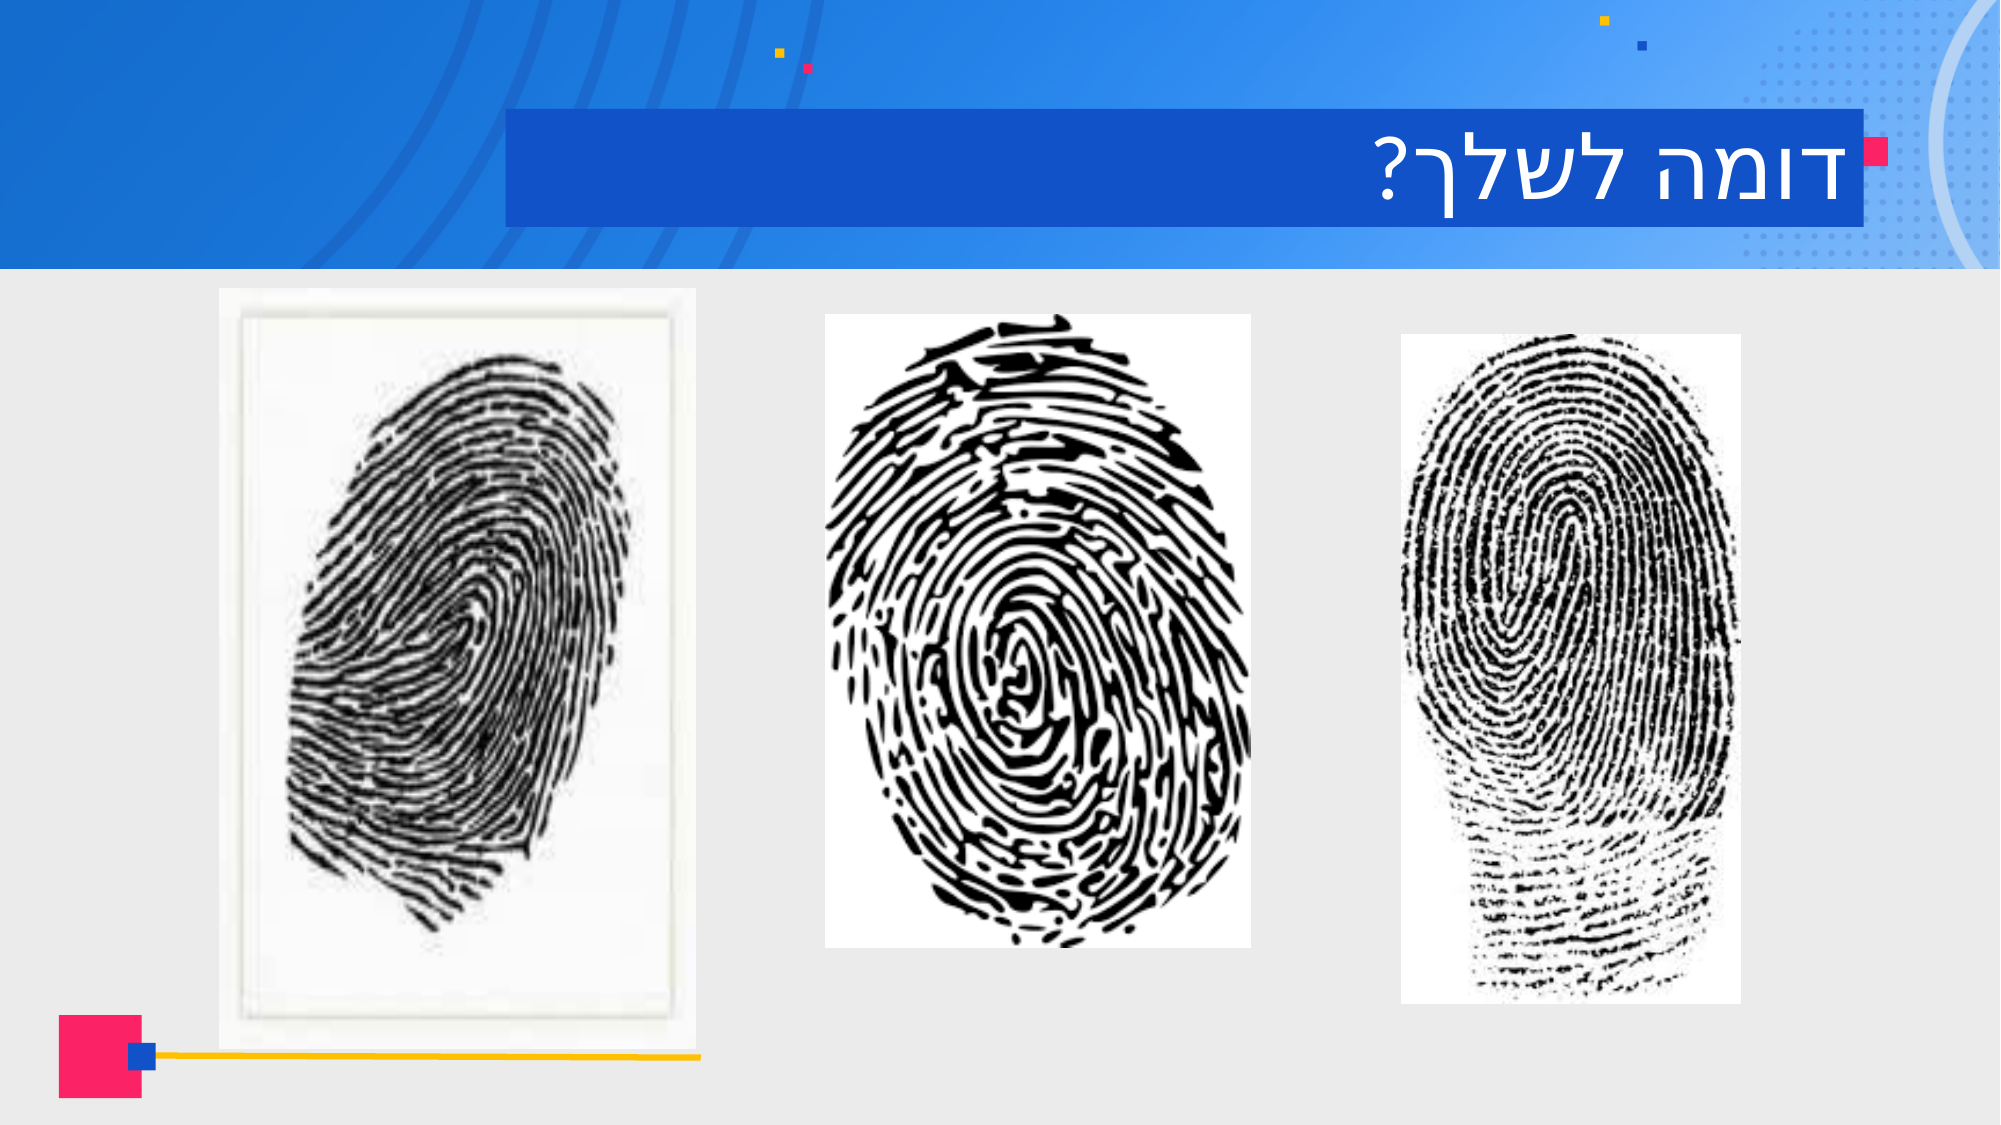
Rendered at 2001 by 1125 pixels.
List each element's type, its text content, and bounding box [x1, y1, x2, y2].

title דומה לשלך? [505, 108, 1864, 227]
picture [825, 314, 1252, 948]
picture [0, 0, 2000, 269]
picture [1401, 334, 1741, 1004]
picture [218, 288, 696, 1050]
